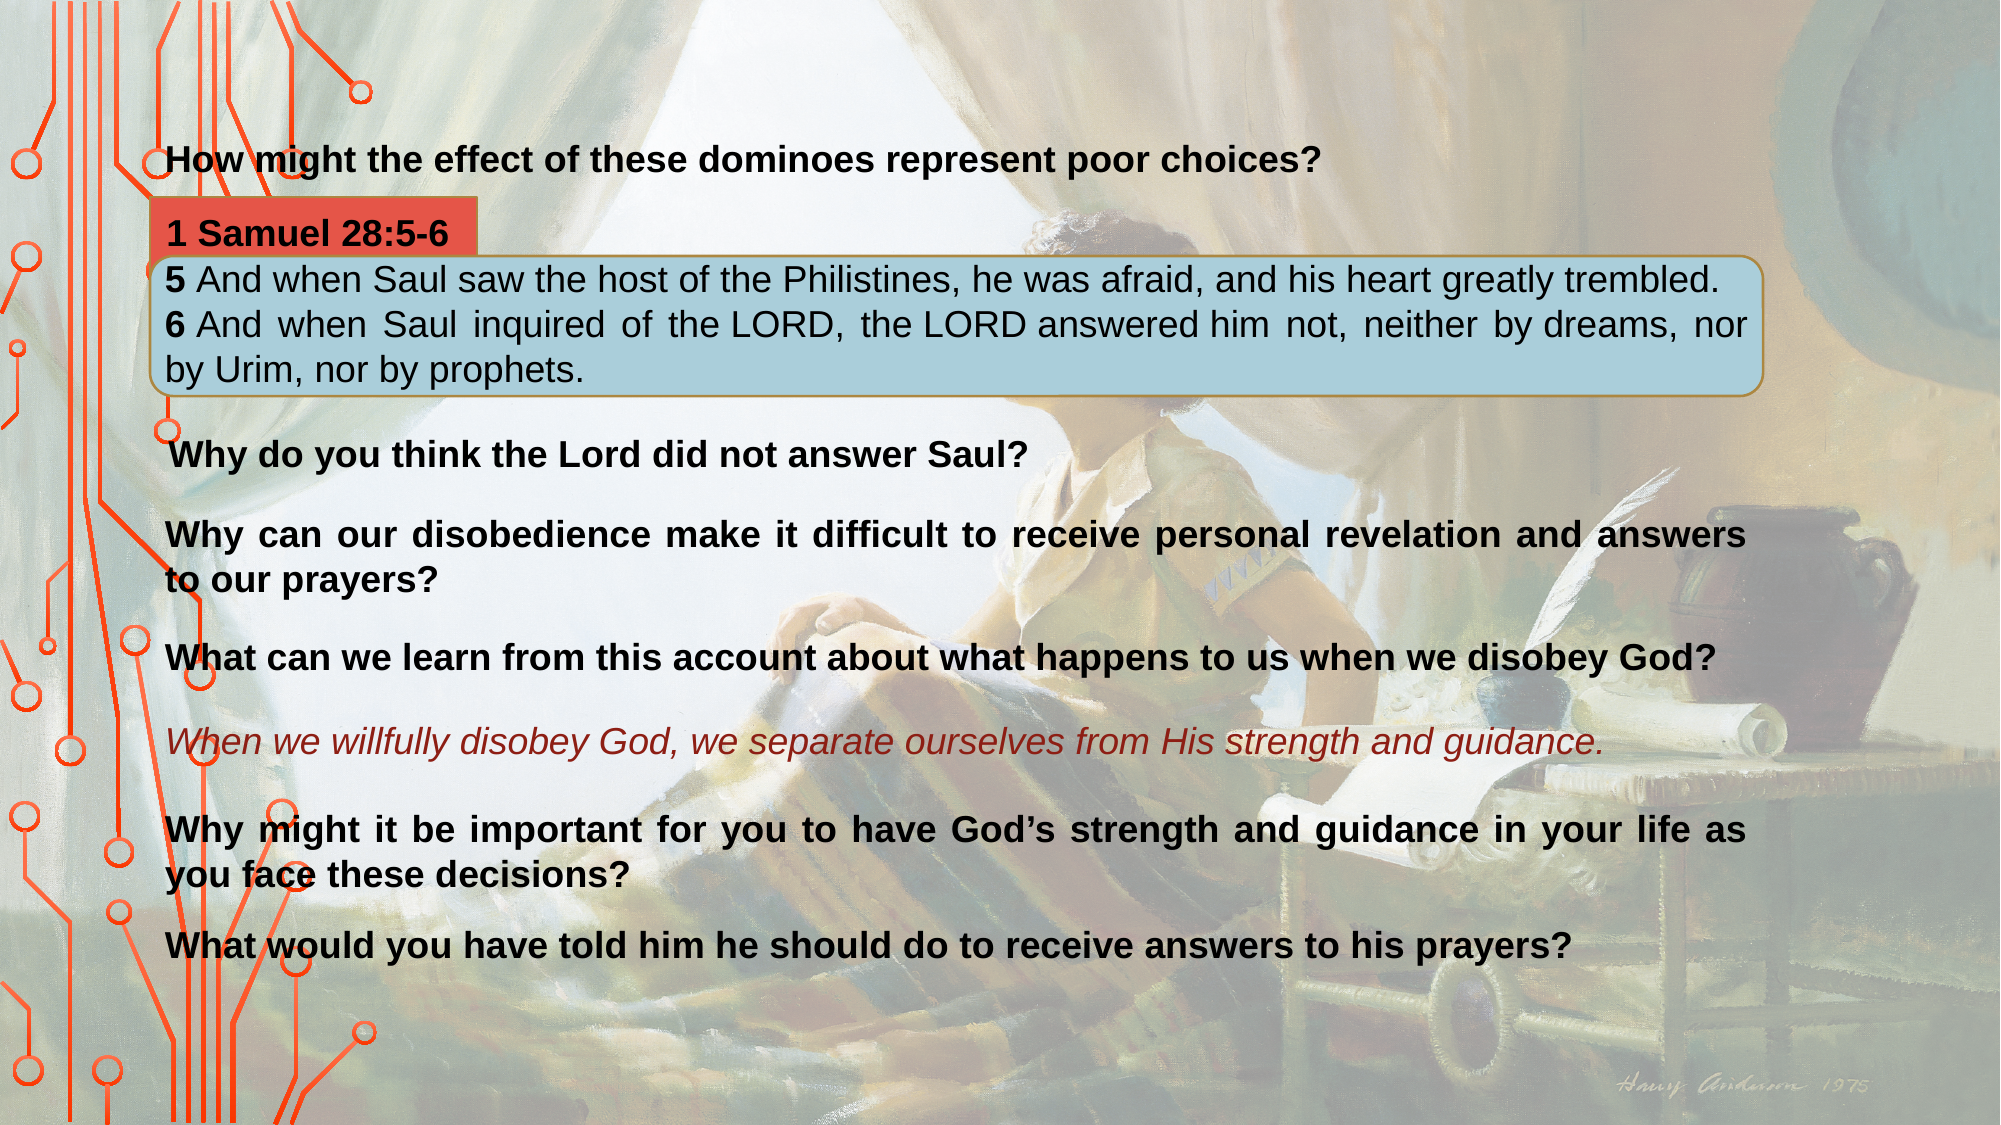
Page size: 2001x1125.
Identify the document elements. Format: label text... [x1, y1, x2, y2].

text_box What would you have told him he should do to receive answers to his prayers? [150, 913, 1662, 974]
text_box When we willfully disobey God, we separate ourselves from His strength and guidance. [150, 709, 1662, 769]
text_box Why do you think the Lord did not answer Saul? [153, 422, 1046, 483]
text_box Why might it be important for you to have God’s strength and guidance in your life as you face these decisions? [150, 797, 1764, 903]
text_box What can we learn from this account about what happens to us when we disobey God? [150, 625, 1764, 686]
text_box [149, 196, 478, 271]
text_box How might the effect of these dominoes represent poor choices? [150, 127, 1344, 188]
text_box Why can our disobedience make it difficult to receive personal revelation and answers to our prayers? [150, 502, 1764, 608]
text_box 1 Samuel 28:5-6 [151, 201, 475, 262]
text_box 5 And when Saul saw the host of the Philistines, he was afraid, and his heart greatly trembled. 6 And when Saul inquired of the Lord, the Lord answered him not, neither by dreams, nor by Urim, nor by prophets. [150, 247, 1764, 398]
